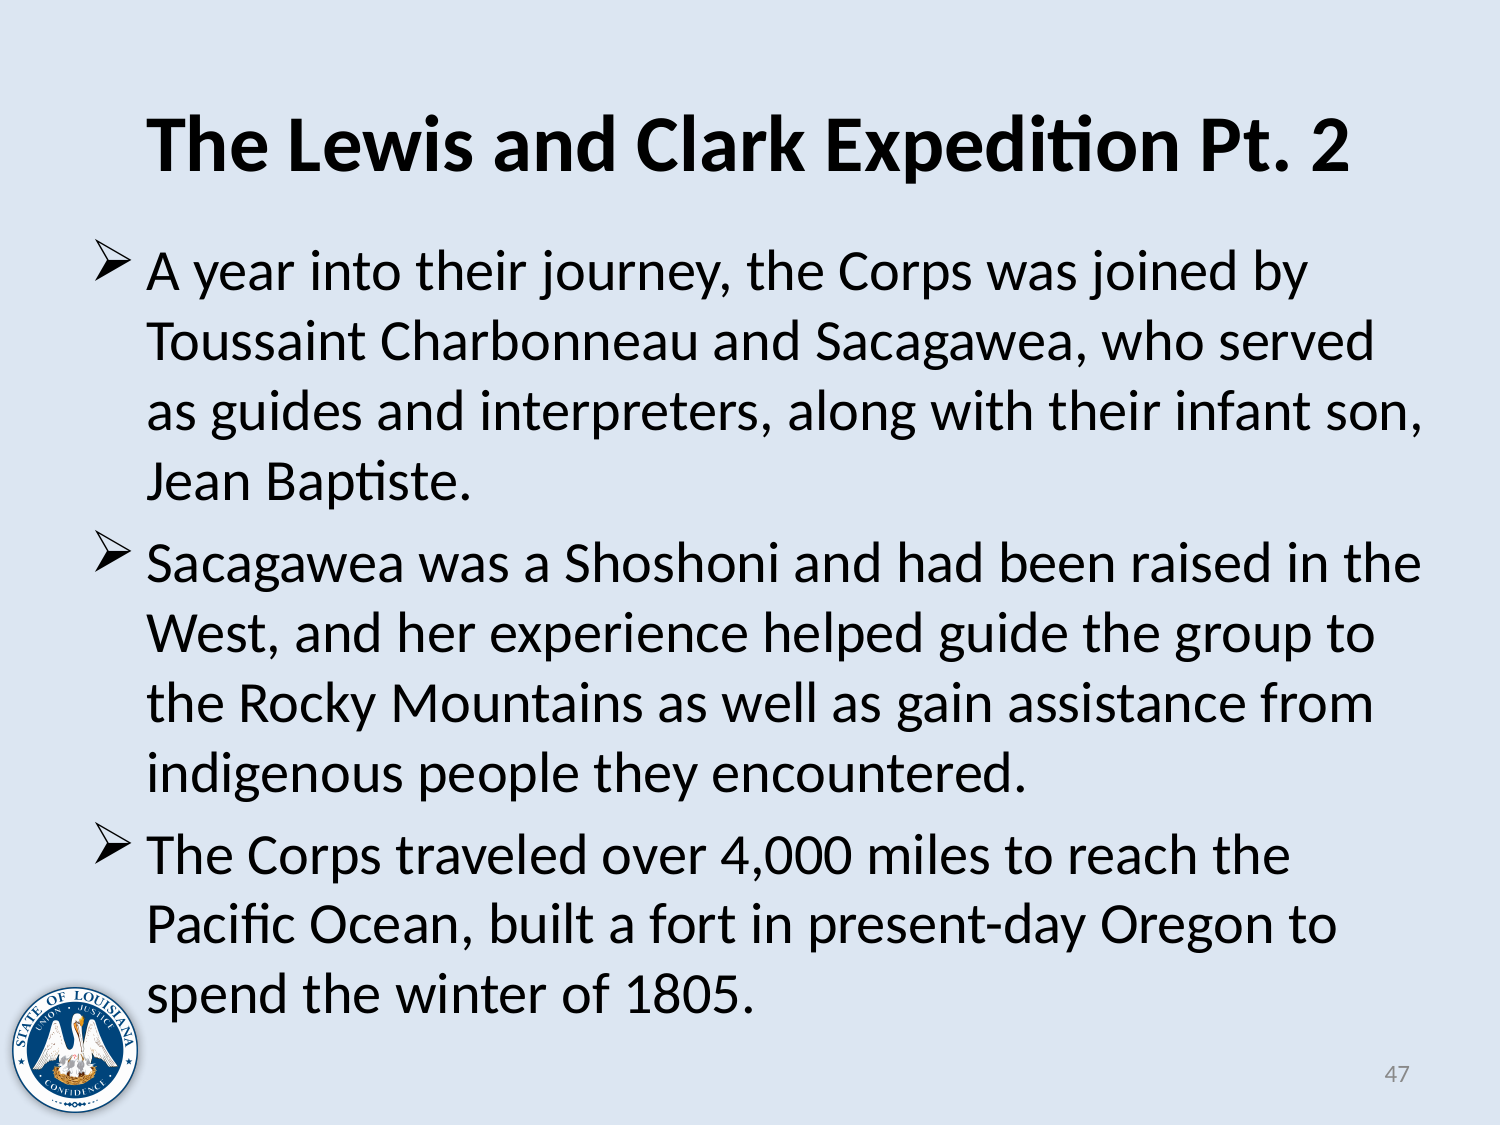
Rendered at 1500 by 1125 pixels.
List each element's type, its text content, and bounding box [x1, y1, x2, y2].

picture [12, 987, 138, 1113]
title The Lewis and Clark Expedition Pt. 2 [75, 45, 1425, 233]
slide_number 47 [1074, 1042, 1425, 1103]
list A year into their journey, the Corps was joined by Toussaint Charbonneau and Sacagawea, who served as guides and interpreters, along with their infant son, Jean Baptiste. Sacagawea was a Shoshoni and had been raised in the West, and her experience helped guide the group to the Rocky Mountains as well as gain assistance from indigenous people they encountered. The Corps traveled over 4,000 miles to reach the Pacific Ocean, built a fort in present-day Oregon to spend the winter of 1805. [75, 224, 1450, 1005]
